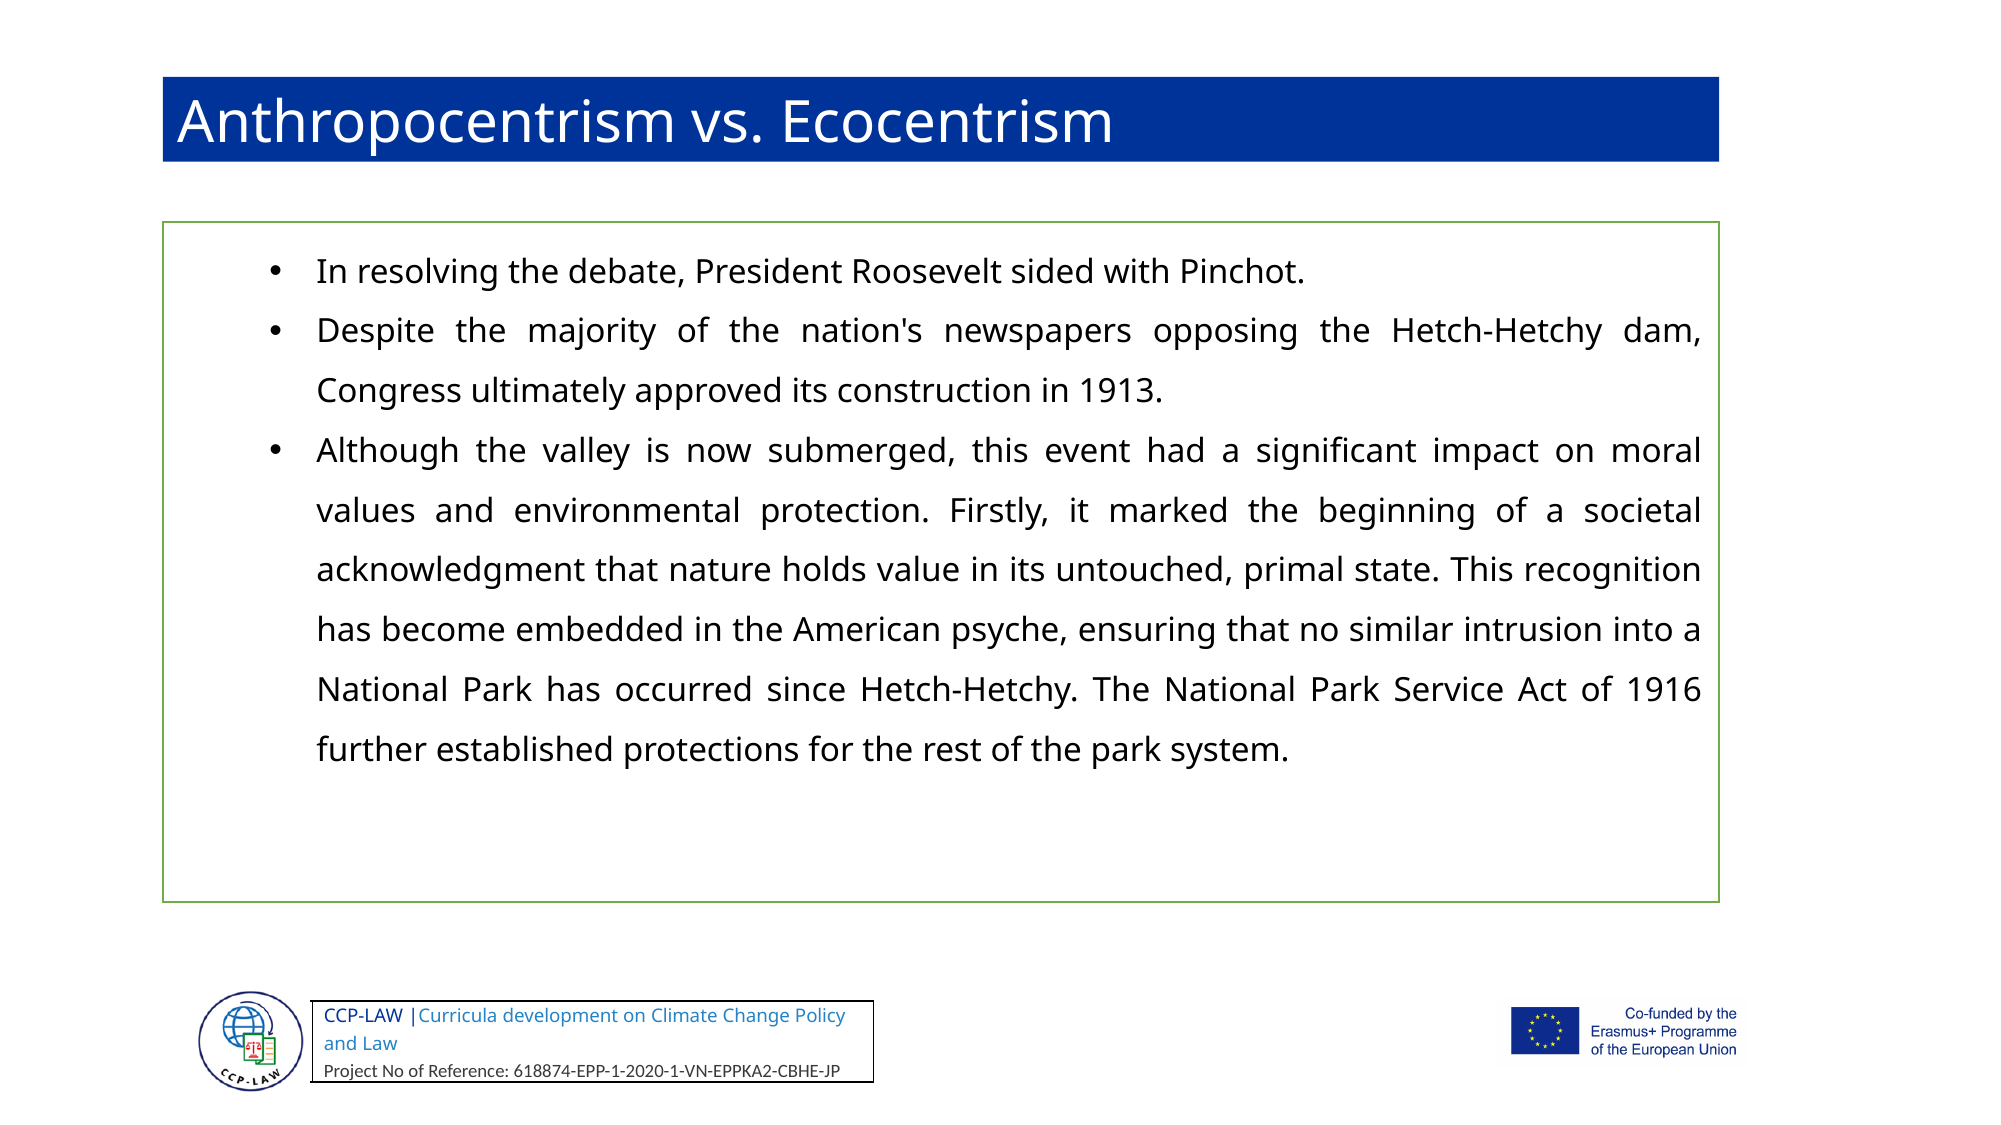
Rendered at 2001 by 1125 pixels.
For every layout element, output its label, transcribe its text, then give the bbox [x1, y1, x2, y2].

text_box Anthropocentrism vs. Ecocentrism [162, 76, 1720, 162]
text_box In resolving the debate, President Roosevelt sided with Pinchot. Despite the majority of the nation's newspapers opposing the Hetch-Hetchy dam, Congress ultimately approved its construction in 1913. Although the valley is now submerged, this event had a significant impact on moral values and environmental protection. Firstly, it marked the beginning of a societal acknowledgment that nature holds value in its untouched, primal state. This recognition has become embedded in the American psyche, ensuring that no similar intrusion into a National Park has occurred since Hetch-Hetchy. The National Park Service Act of 1916 further established protections for the rest of the park system. [162, 222, 1720, 903]
picture [1497, 997, 1748, 1068]
picture [195, 984, 310, 1095]
